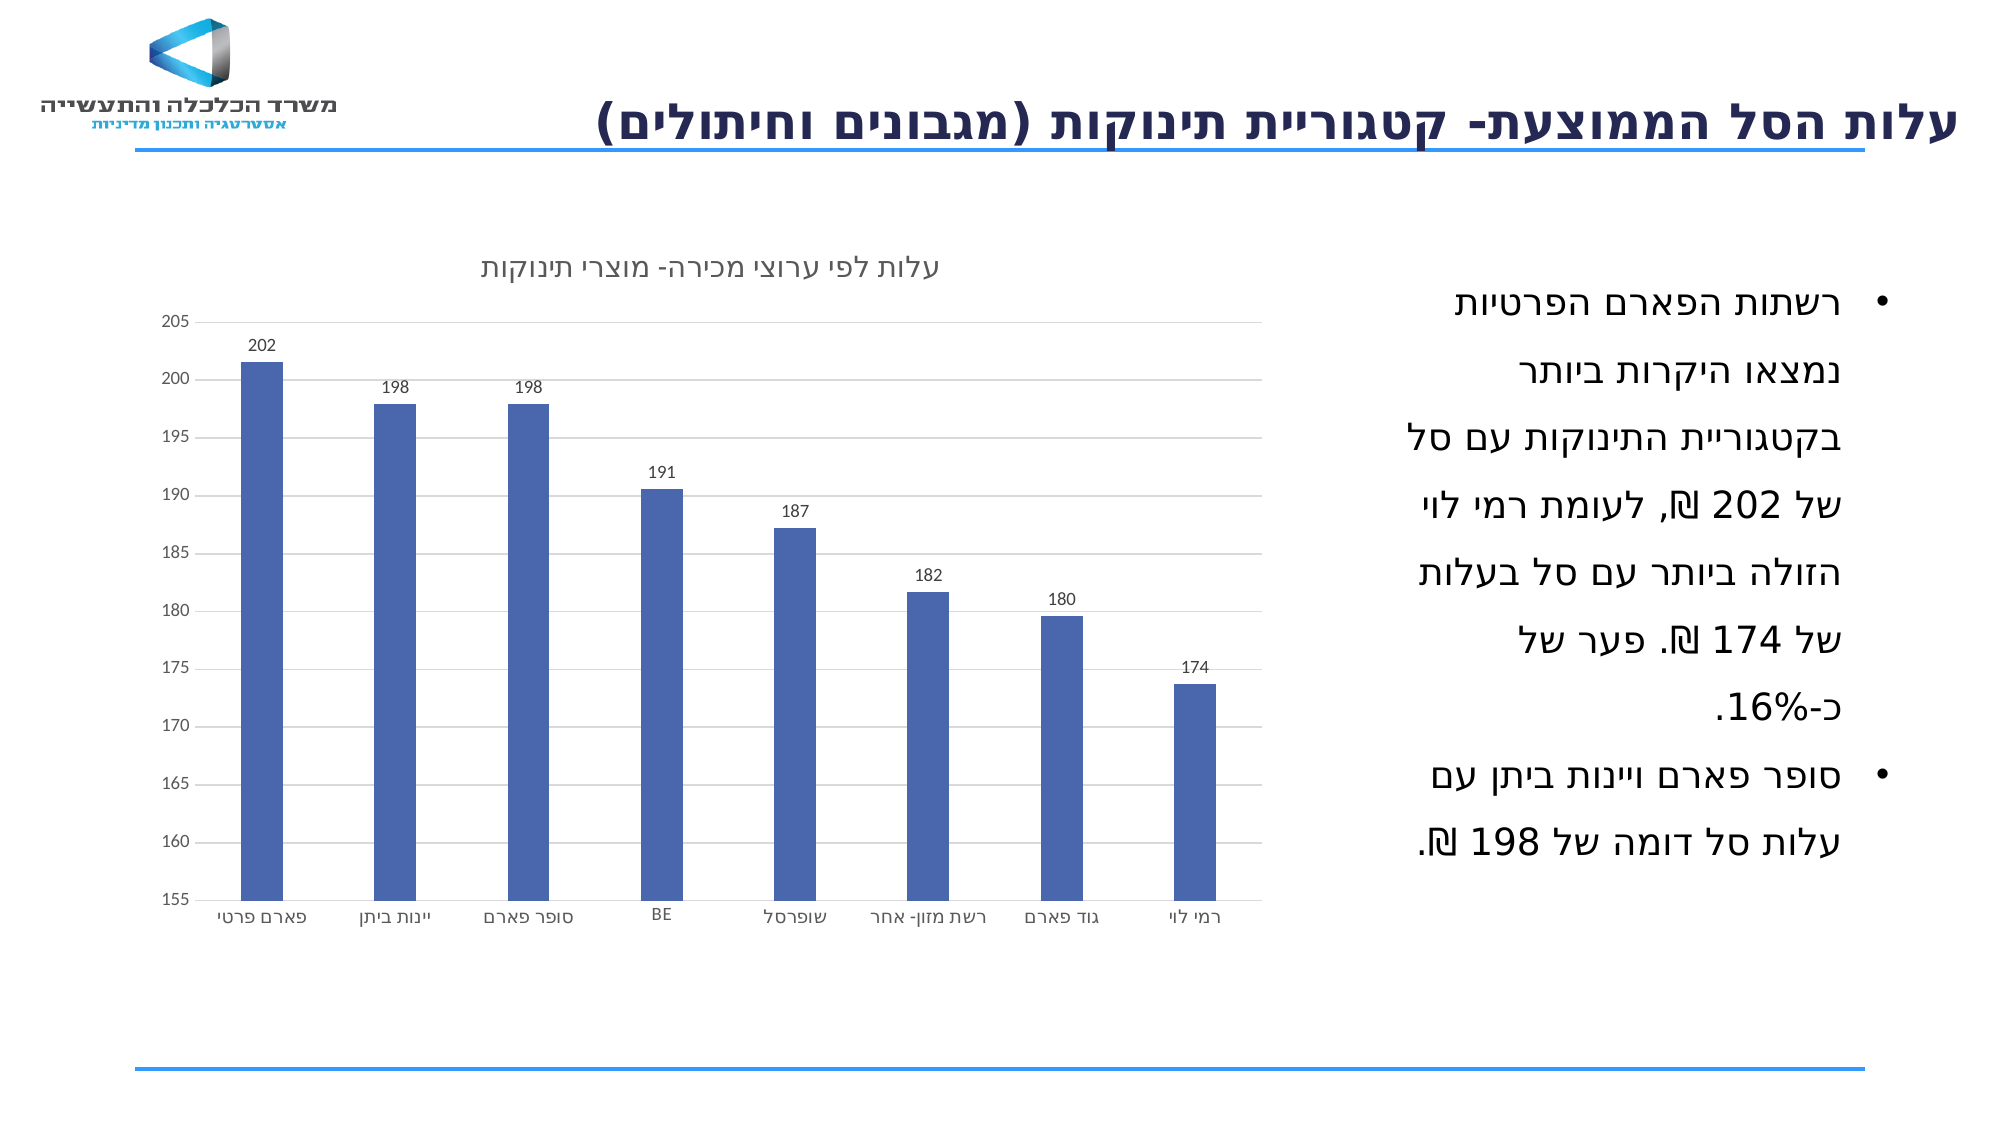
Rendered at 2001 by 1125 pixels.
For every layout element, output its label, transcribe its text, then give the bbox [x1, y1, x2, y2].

text_box עלות הסל הממוצעת- קטגוריית תינוקות (מגבונים וחיתולים) [580, 82, 1976, 157]
chart [138, 219, 1285, 947]
text_box רשתות הפארם הפרטיות נמצאו היקרות ביותר בקטגוריית התינוקות עם סל של 202 ₪, לעומת רמי לוי הזולה ביותר עם סל בעלות של 174 ₪. פער של כ-16%. סופר פארם ויינות ביתן עם עלות סל דומה של 198 ₪. [1373, 248, 1904, 916]
picture [9, 6, 367, 141]
